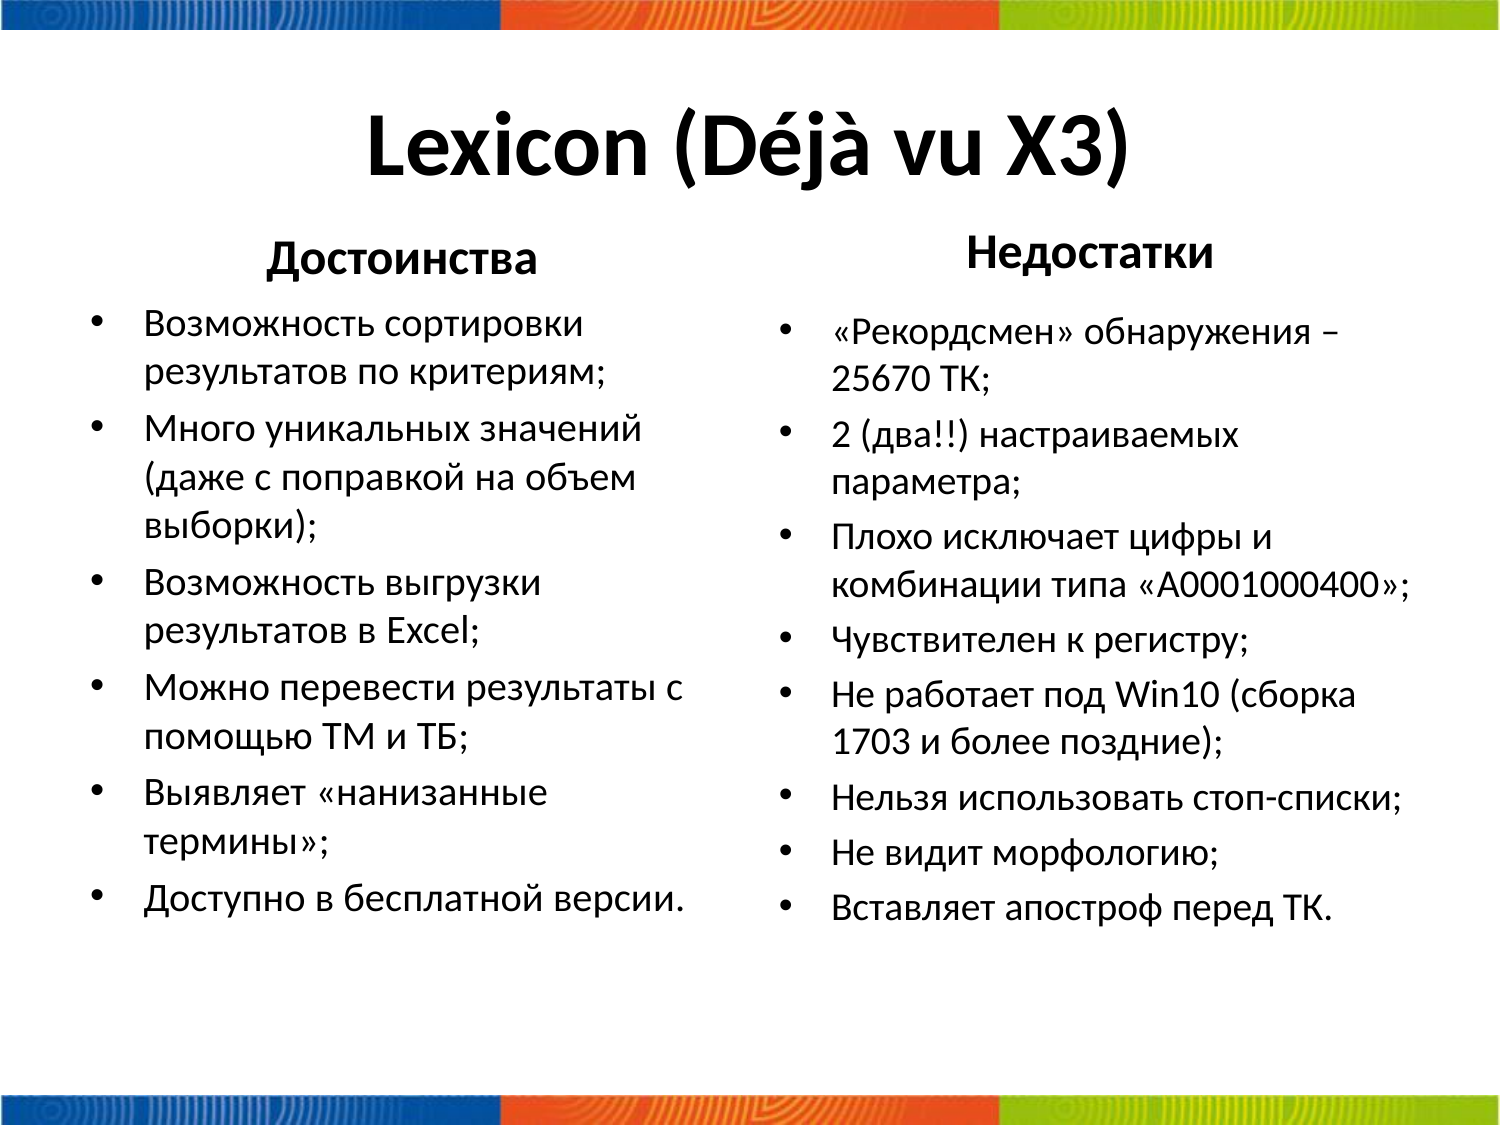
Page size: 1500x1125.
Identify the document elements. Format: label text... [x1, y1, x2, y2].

list Недостатки [759, 195, 1422, 301]
list Возможность сортировки результатов по критериям; Много уникальных значений (даже с поправкой на объем выборки); Возможность выгрузки результатов в Excel; Можно перевести результаты с помощью ТМ и ТБ; Выявляет «нанизанные термины»; Доступно в бесплатной версии. [75, 288, 738, 937]
list «Рекордсмен» обнаружения – 25670 ТК; 2 (два!!) настраиваемых параметра; Плохо исключает цифры и комбинации типа «A0001000400»; Чувствителен к регистру; Не работает под Win10 (сборка 1703 и более поздние); Нельзя использовать стоп-списки; Не видит морфологию; Вставляет апостроф перед ТК. [763, 297, 1427, 946]
picture [0, 0, 1500, 30]
picture [0, 1095, 1500, 1125]
list Достоинства [71, 202, 734, 308]
title Lexicon (Déjà vu X3) [75, 45, 1425, 233]
